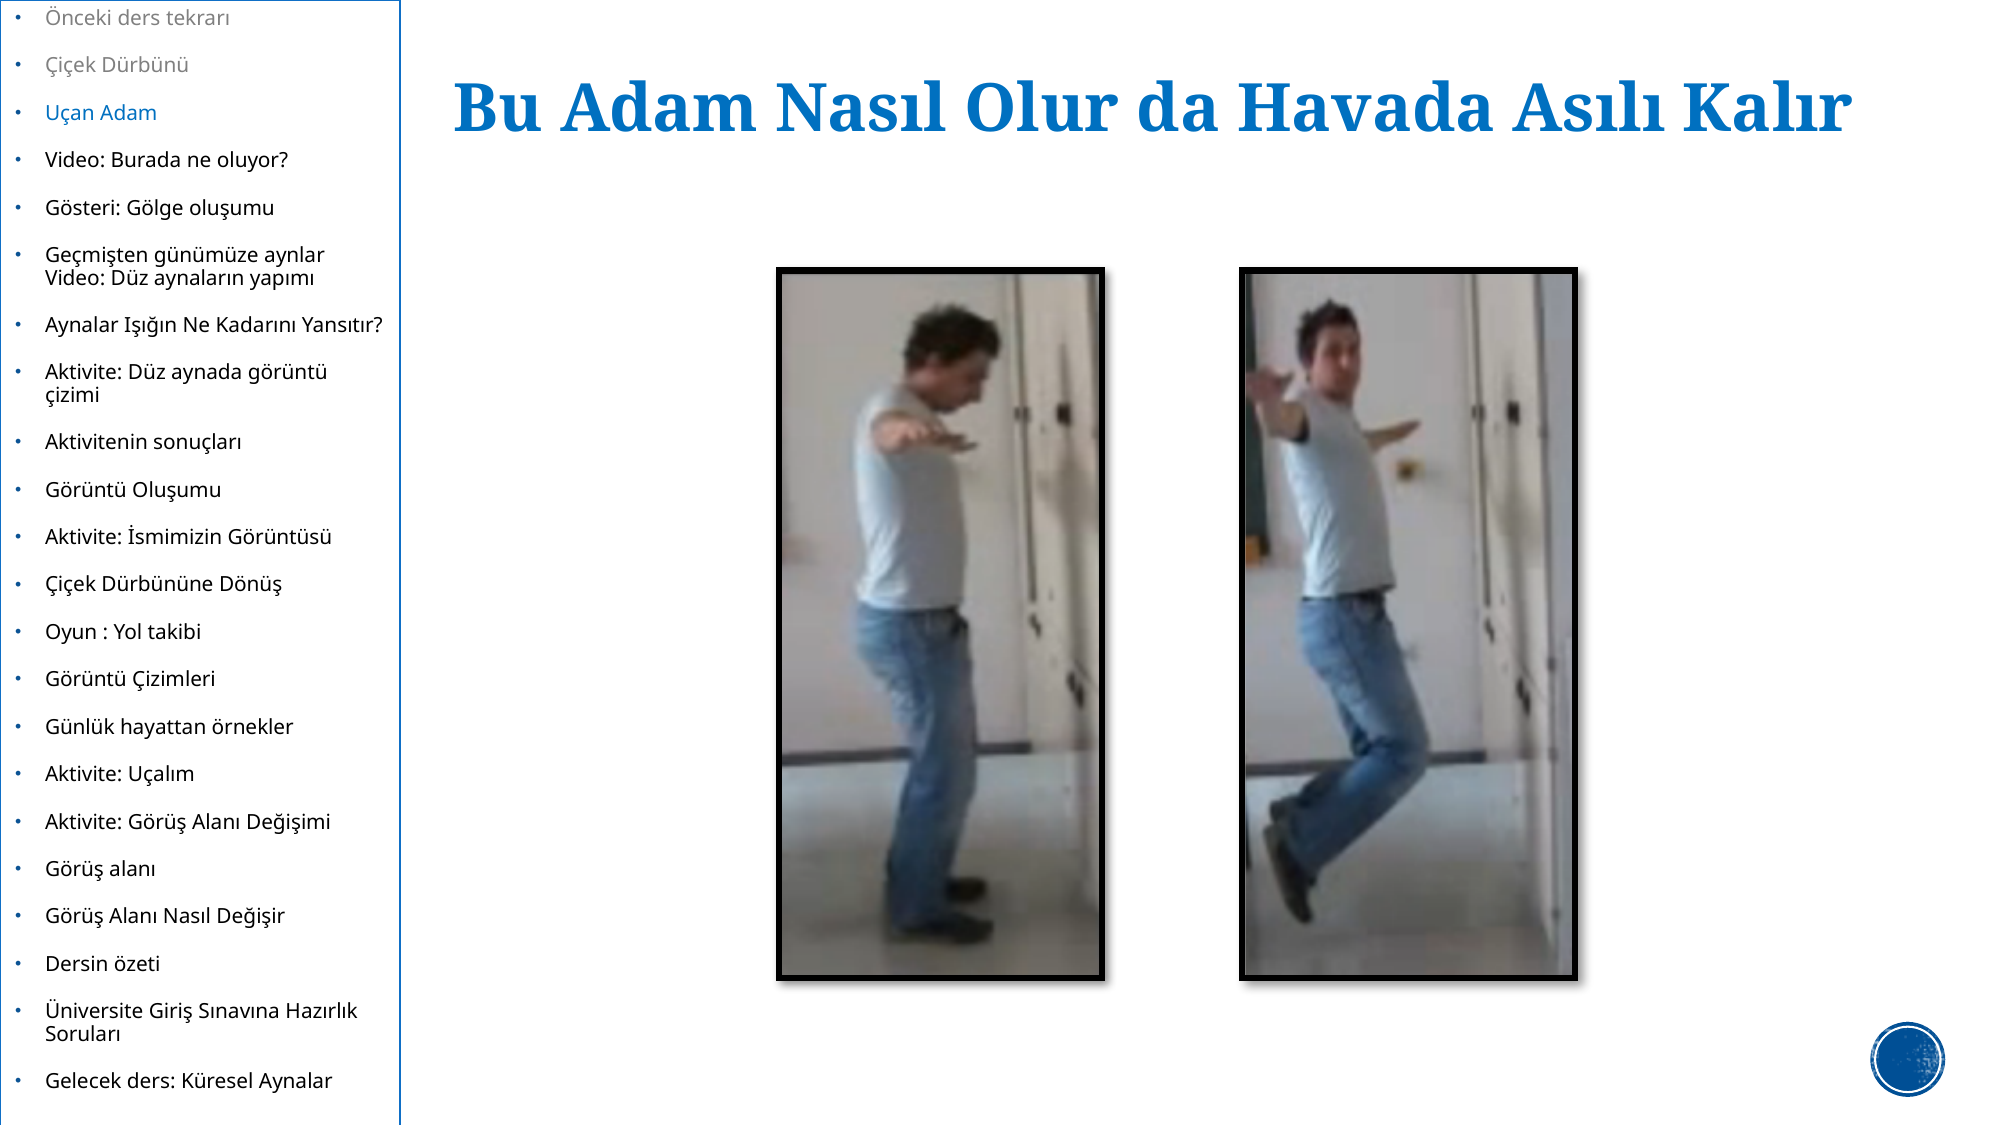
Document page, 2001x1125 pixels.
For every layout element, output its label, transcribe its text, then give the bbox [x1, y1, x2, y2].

picture [1245, 274, 1573, 976]
list Önceki ders tekrarı Çiçek Dürbünü Uçan Adam Video: Burada ne oluyor? Gösteri: Gölge oluşumu Geçmişten günümüze aynlar Video: Düz aynaların yapımı Aynalar Işığın Ne Kadarını Yansıtır? Aktivite: Düz aynada görüntü çizimi Aktivitenin sonuçları Görüntü Oluşumu Aktivite: İsmimizin Görüntüsü Çiçek Dürbününe Dönüş Oyun : Yol takibi Görüntü Çizimleri Günlük hayattan örnekler Aktivite: Uçalım Aktivite: Görüş Alanı Değişimi Görüş alanı Görüş Alanı Nasıl Değişir Dersin özeti Üniversite Giriş Sınavına Hazırlık Soruları Gelecek ders: Küresel Aynalar [0, 0, 401, 1125]
title Bu Adam Nasıl Olur da Havada Asılı Kalır [438, 34, 2000, 187]
picture [782, 274, 1100, 976]
